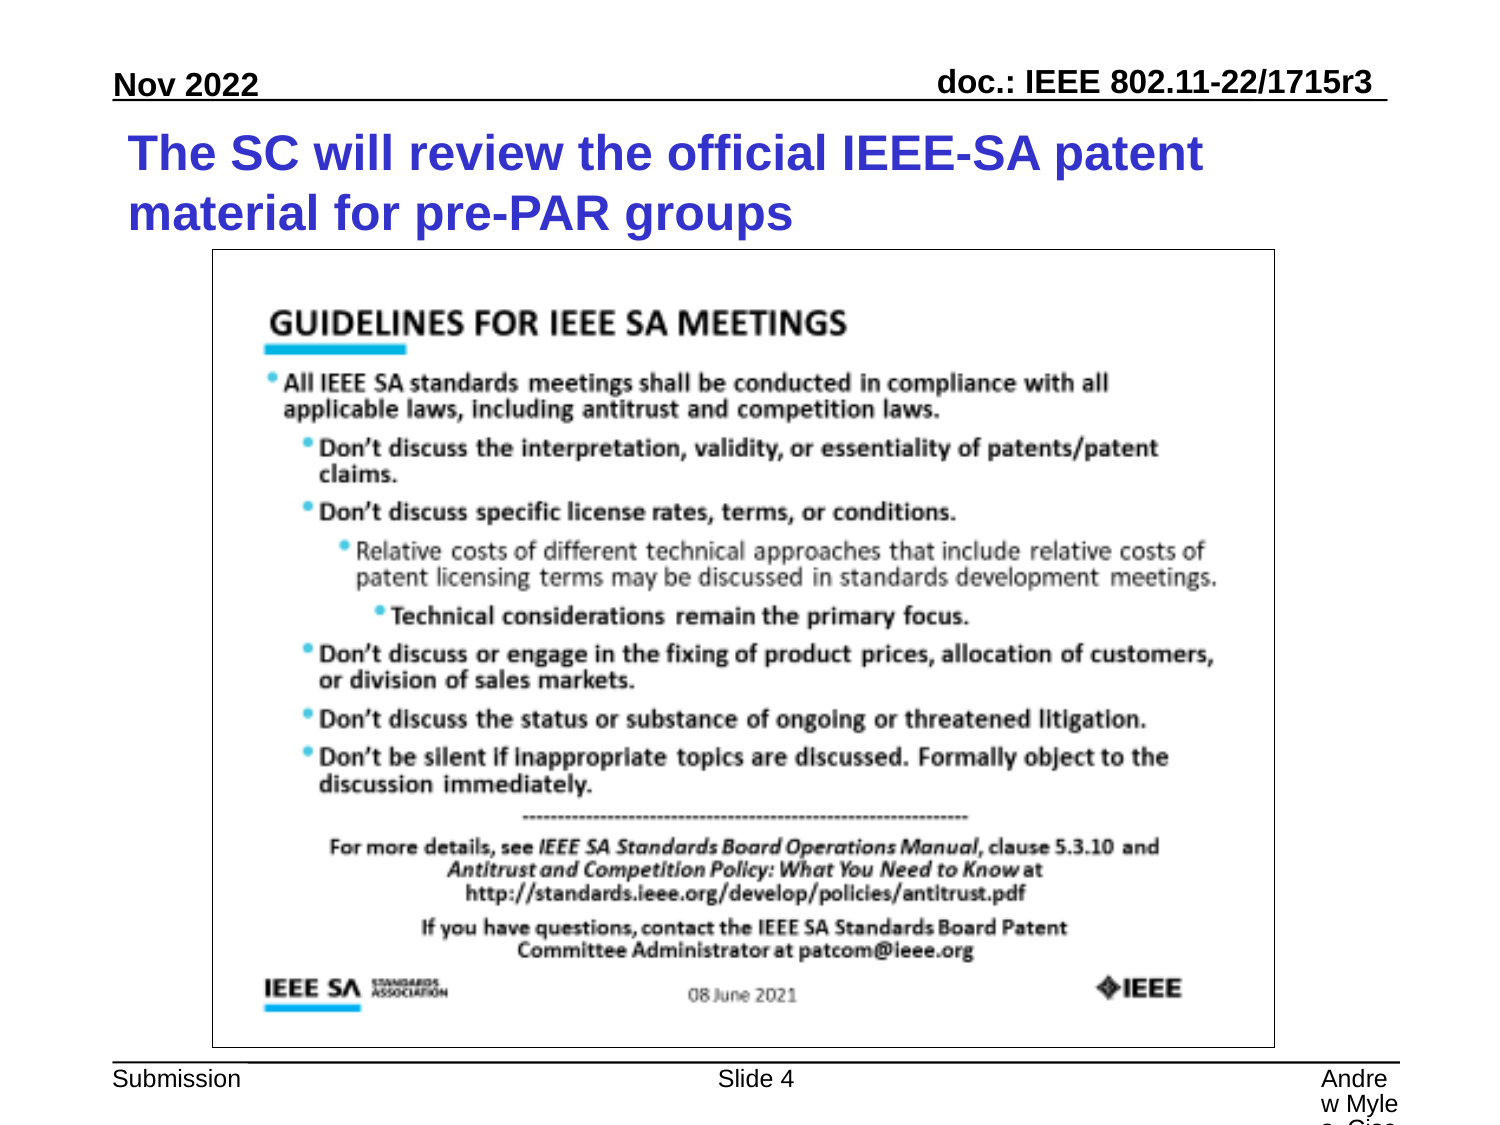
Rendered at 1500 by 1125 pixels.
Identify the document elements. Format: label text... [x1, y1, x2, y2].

picture [212, 249, 1276, 1049]
slide_number Slide 4 [709, 1061, 803, 1093]
footer Andrew Myles, Cisco [1320, 1061, 1402, 1093]
title The SC will review the official IEEE-SA patent material for pre-PAR groups [112, 112, 1388, 288]
